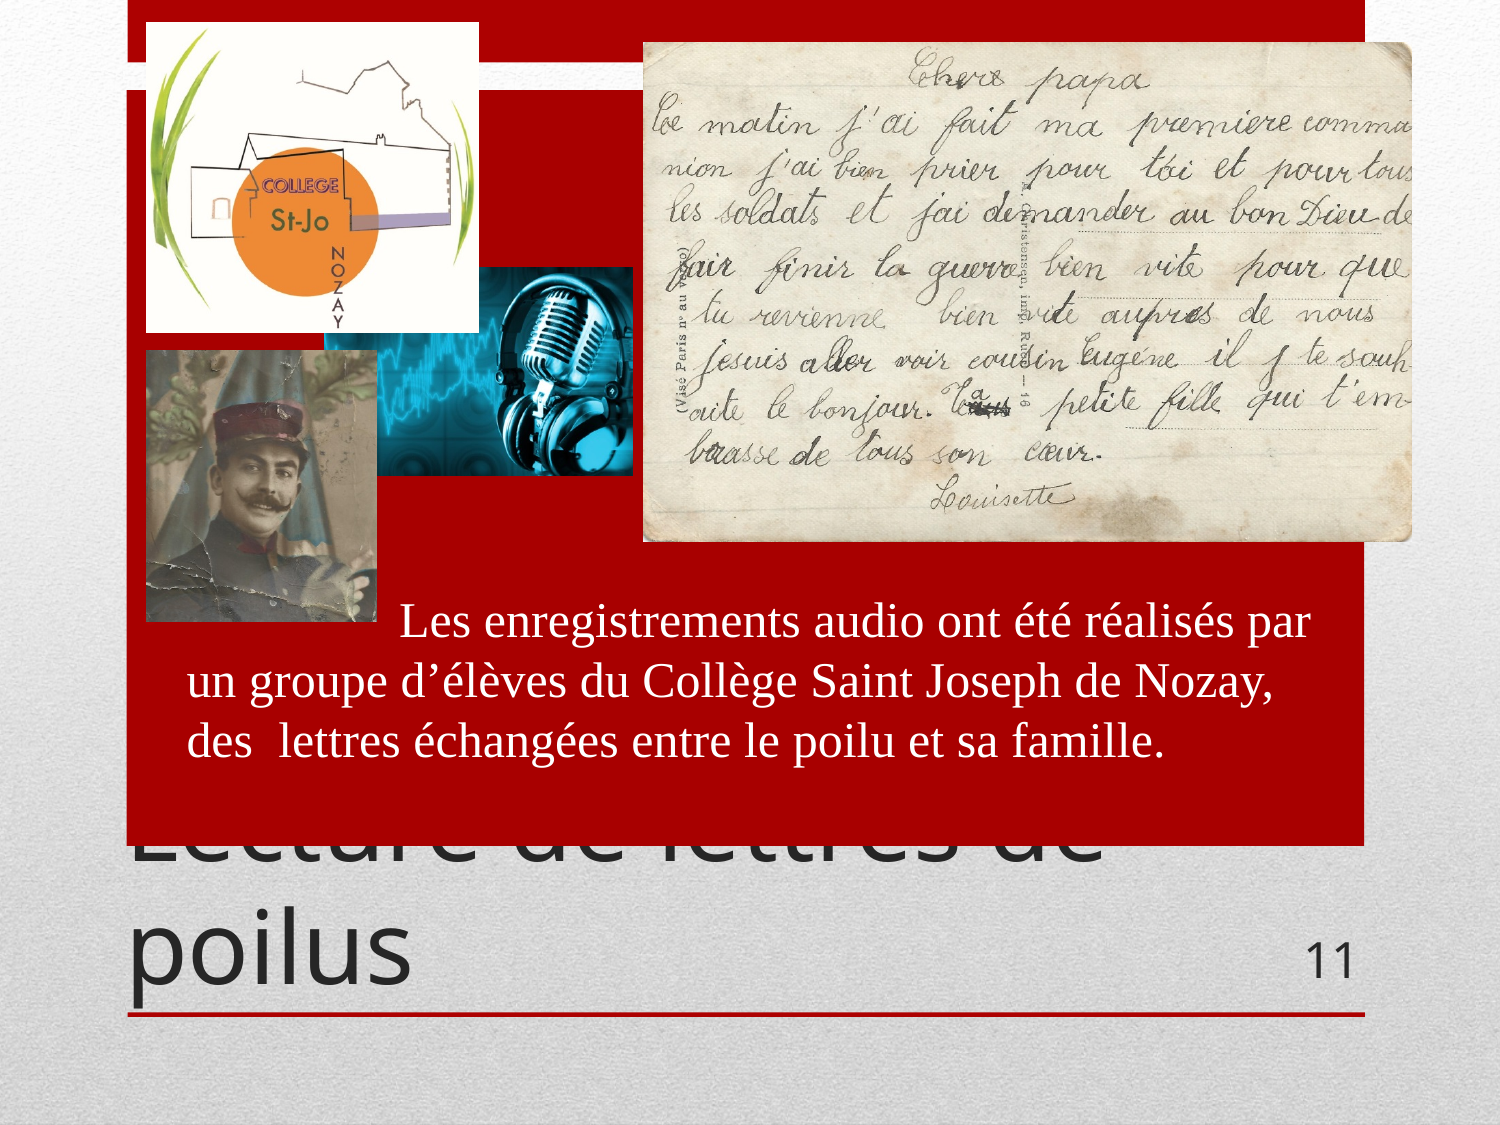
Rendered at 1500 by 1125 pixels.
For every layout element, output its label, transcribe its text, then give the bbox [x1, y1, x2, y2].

title Lecture de lettres de poilus [110, 750, 1311, 1013]
picture [622, 352, 628, 360]
picture [145, 22, 633, 623]
slide_number 11 [1250, 933, 1375, 993]
list Les enregistrements audio ont été réalisés par un groupe d’élèves du Collège Saint Joseph de Nozay, des lettres échangées entre le poilu et sa famille. [126, 90, 1365, 846]
picture [642, 41, 1413, 543]
